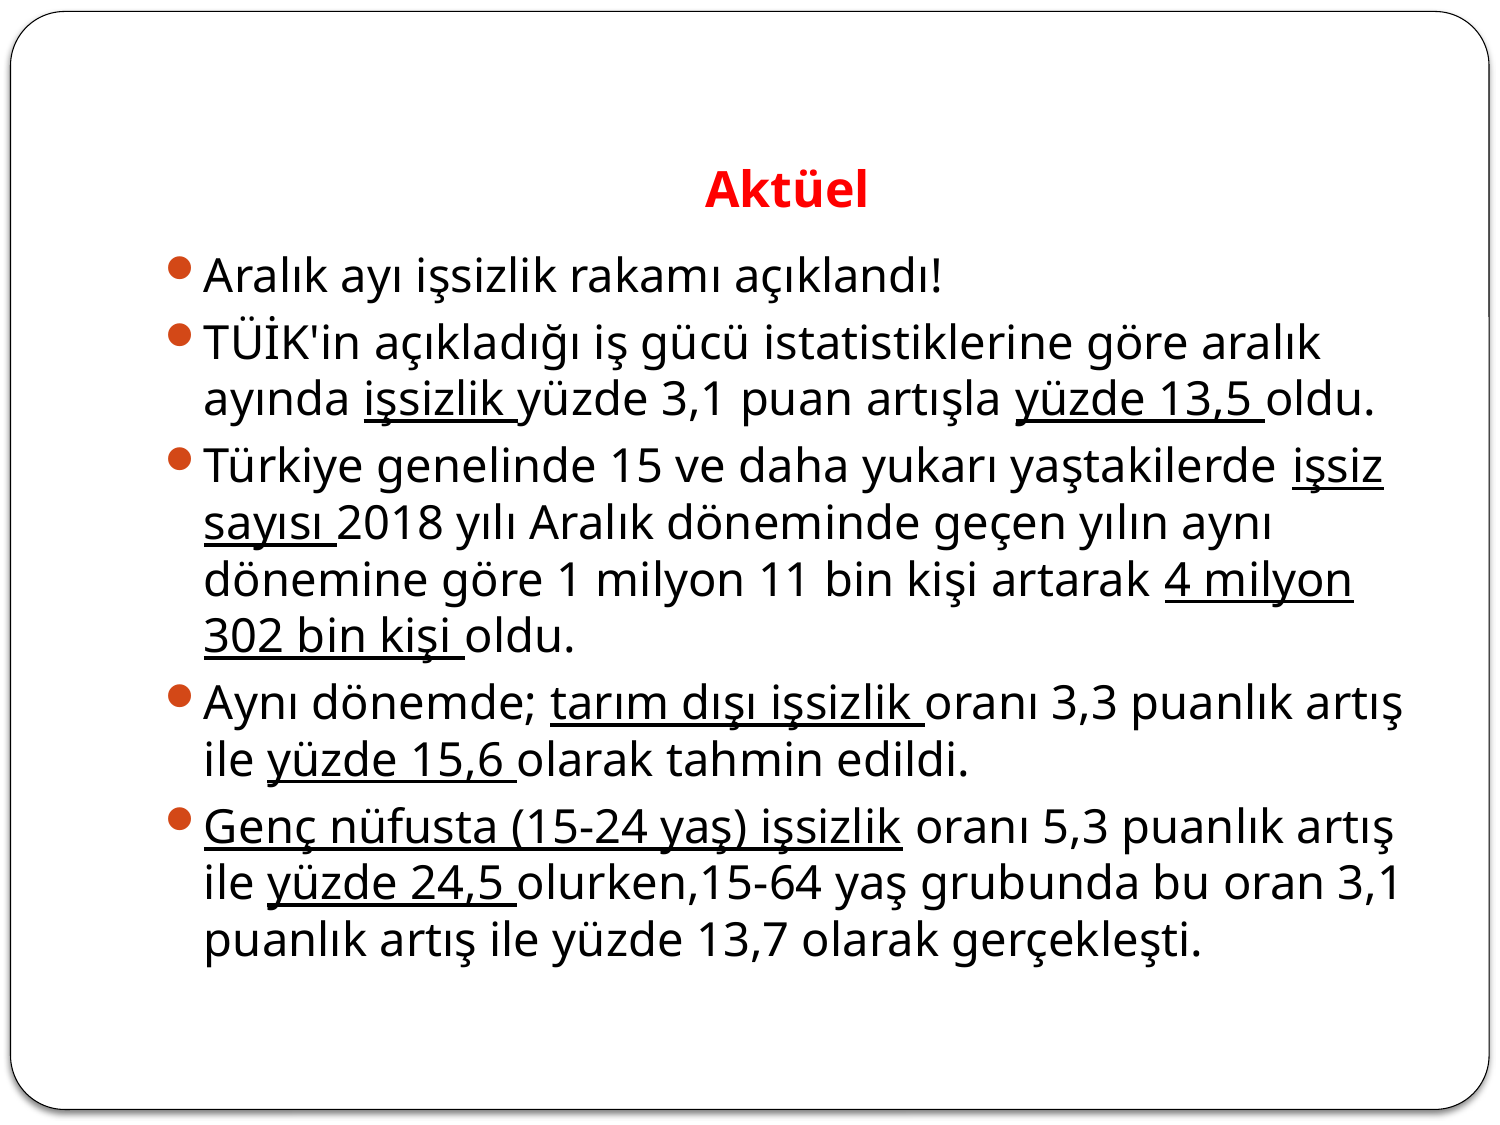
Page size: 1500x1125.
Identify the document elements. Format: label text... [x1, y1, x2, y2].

list Aralık ayı işsizlik rakamı açıklandı! TÜİK'in açıkladığı iş gücü istatistiklerine göre aralık ayında işsizlik yüzde 3,1 puan artışla yüzde 13,5 oldu. Türkiye genelinde 15 ve daha yukarı yaştakilerde işsiz sayısı 2018 yılı Aralık döneminde geçen yılın aynı dönemine göre 1 milyon 11 bin kişi artarak 4 milyon 302 bin kişi oldu. Aynı dönemde; tarım dışı işsizlik oranı 3,3 puanlık artış ile yüzde 15,6 olarak tahmin edildi. Genç nüfusta (15-24 yaş) işsizlik oranı 5,3 puanlık artış ile yüzde 24,5 olurken,15-64 yaş grubunda bu oran 3,1 puanlık artış ile yüzde 13,7 olarak gerçekleşti. [150, 237, 1425, 988]
title Aktüel [150, 45, 1425, 233]
